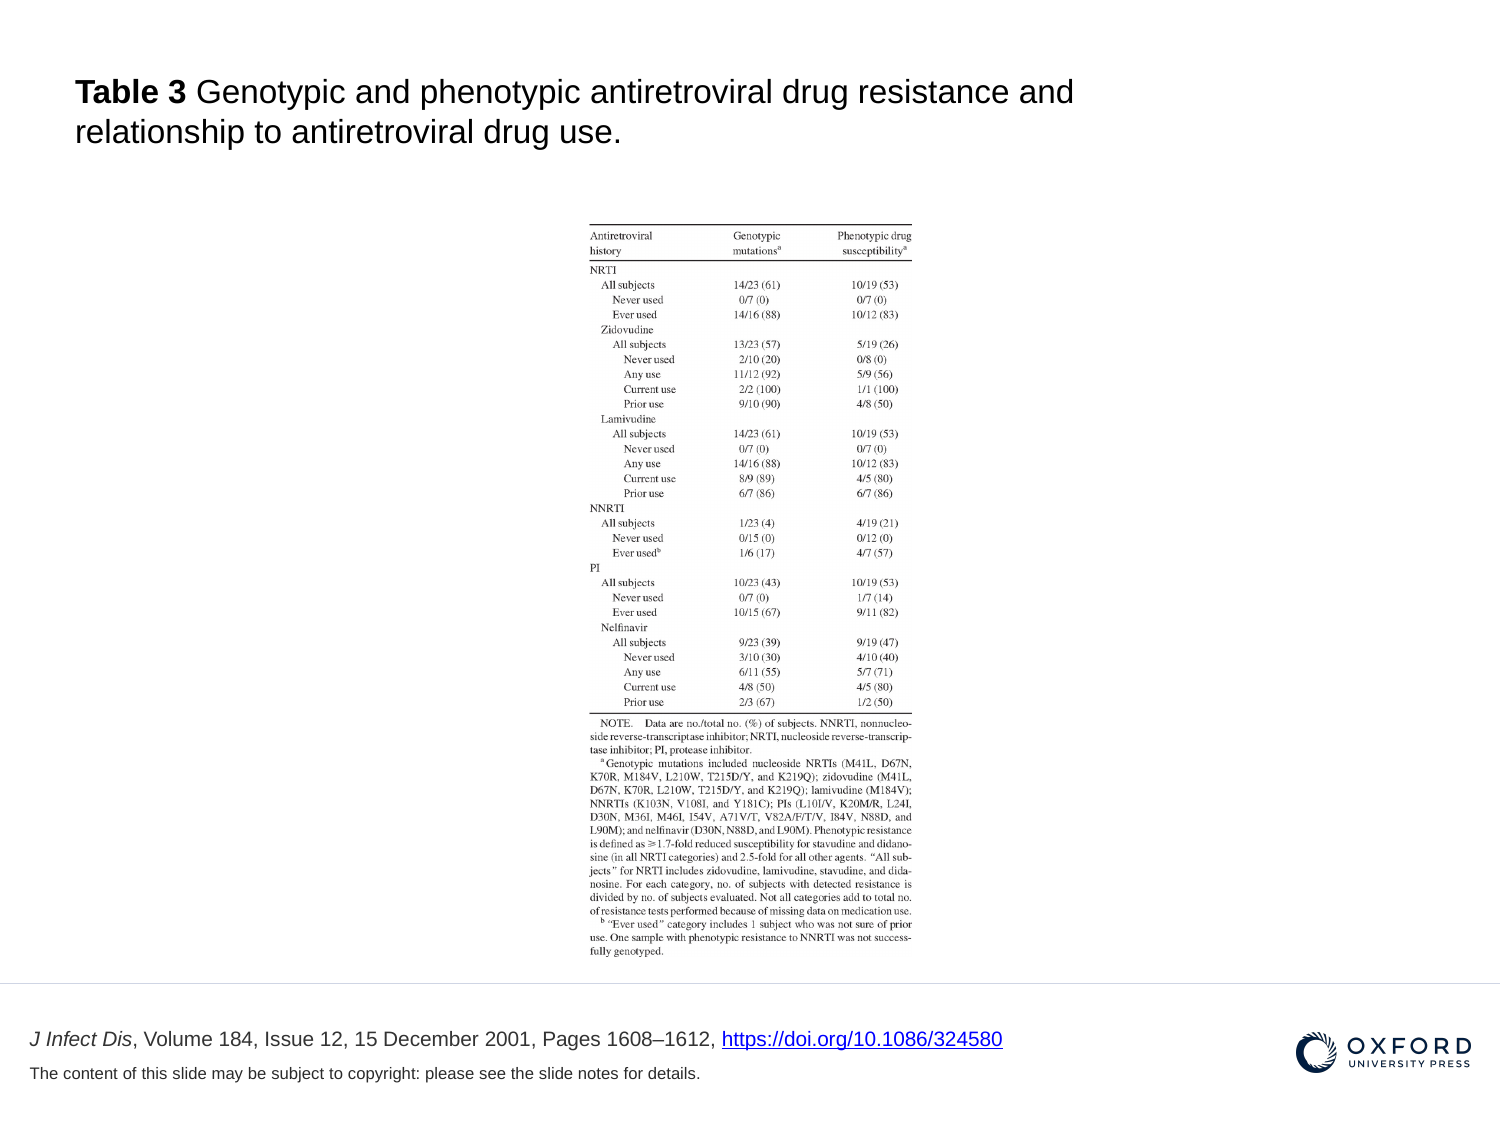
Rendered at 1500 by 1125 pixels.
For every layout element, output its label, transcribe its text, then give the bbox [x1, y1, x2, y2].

picture [1296, 1032, 1471, 1073]
title Table 3 Genotypic and phenotypic antiretroviral drug resistance and relationship to antiretroviral drug use. [75, 69, 1078, 171]
picture [589, 224, 912, 957]
footer J Infect Dis, Volume 184, Issue 12, 15 December 2001, Pages 1608–1612, https://doi.org/10.1086/324580 The content of this slide may be subject to copyright: please see the slide notes for details. [0, 983, 1260, 1125]
